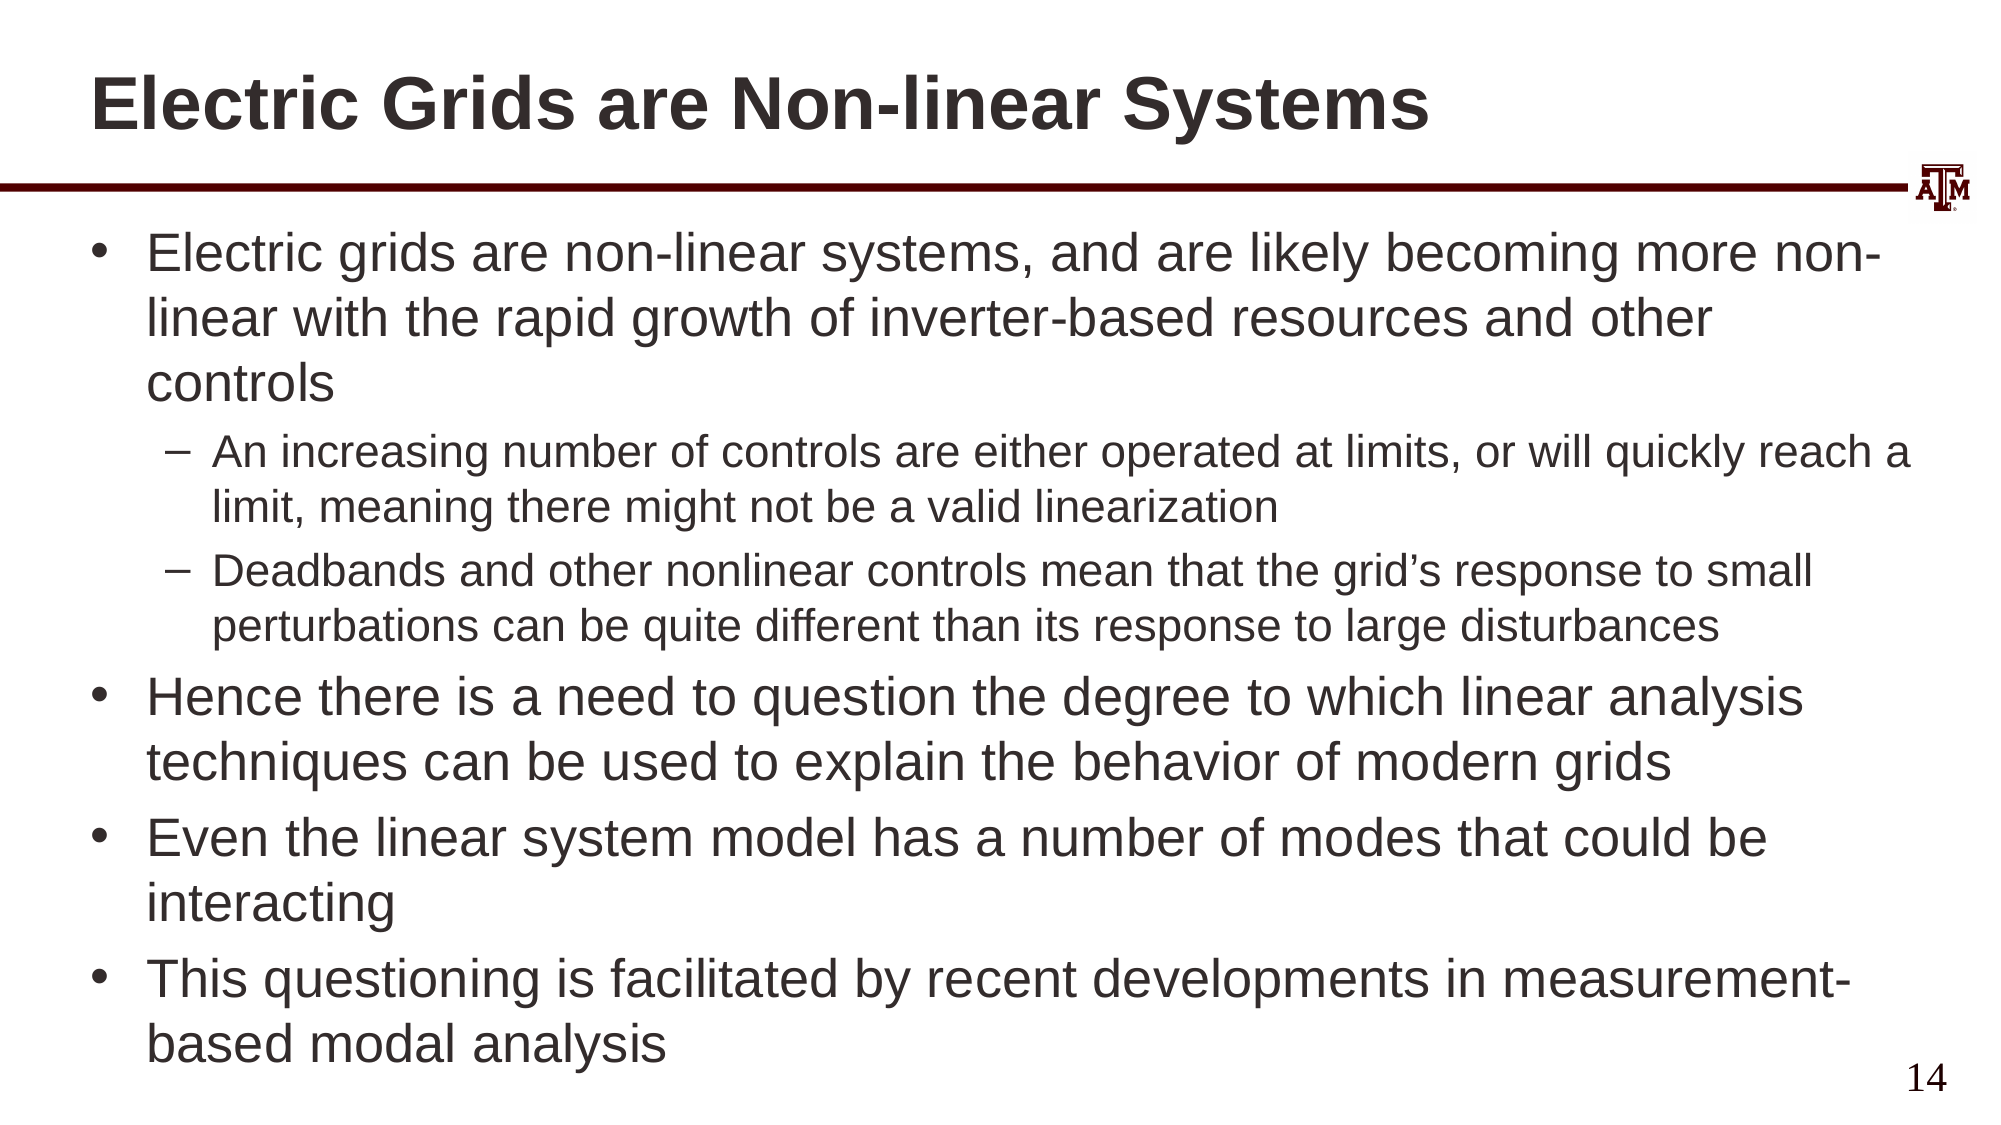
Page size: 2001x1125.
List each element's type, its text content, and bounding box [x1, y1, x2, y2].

slide_number 14 [1824, 1037, 1963, 1113]
list Electric grids are non-linear systems, and are likely becoming more non-linear with the rapid growth of inverter-based resources and other controls An increasing number of controls are either operated at limits, or will quickly reach a limit, meaning there might not be a valid linearization Deadbands and other nonlinear controls mean that the grid’s response to small perturbations can be quite different than its response to large disturbances Hence there is a need to question the degree to which linear analysis techniques can be used to explain the behavior of modern grids Even the linear system model has a number of modes that could be interacting This questioning is facilitated by recent developments in measurement-based modal analysis [75, 210, 1933, 999]
title Electric Grids are Non-linear Systems [75, 11, 1875, 188]
picture [1908, 151, 1977, 224]
